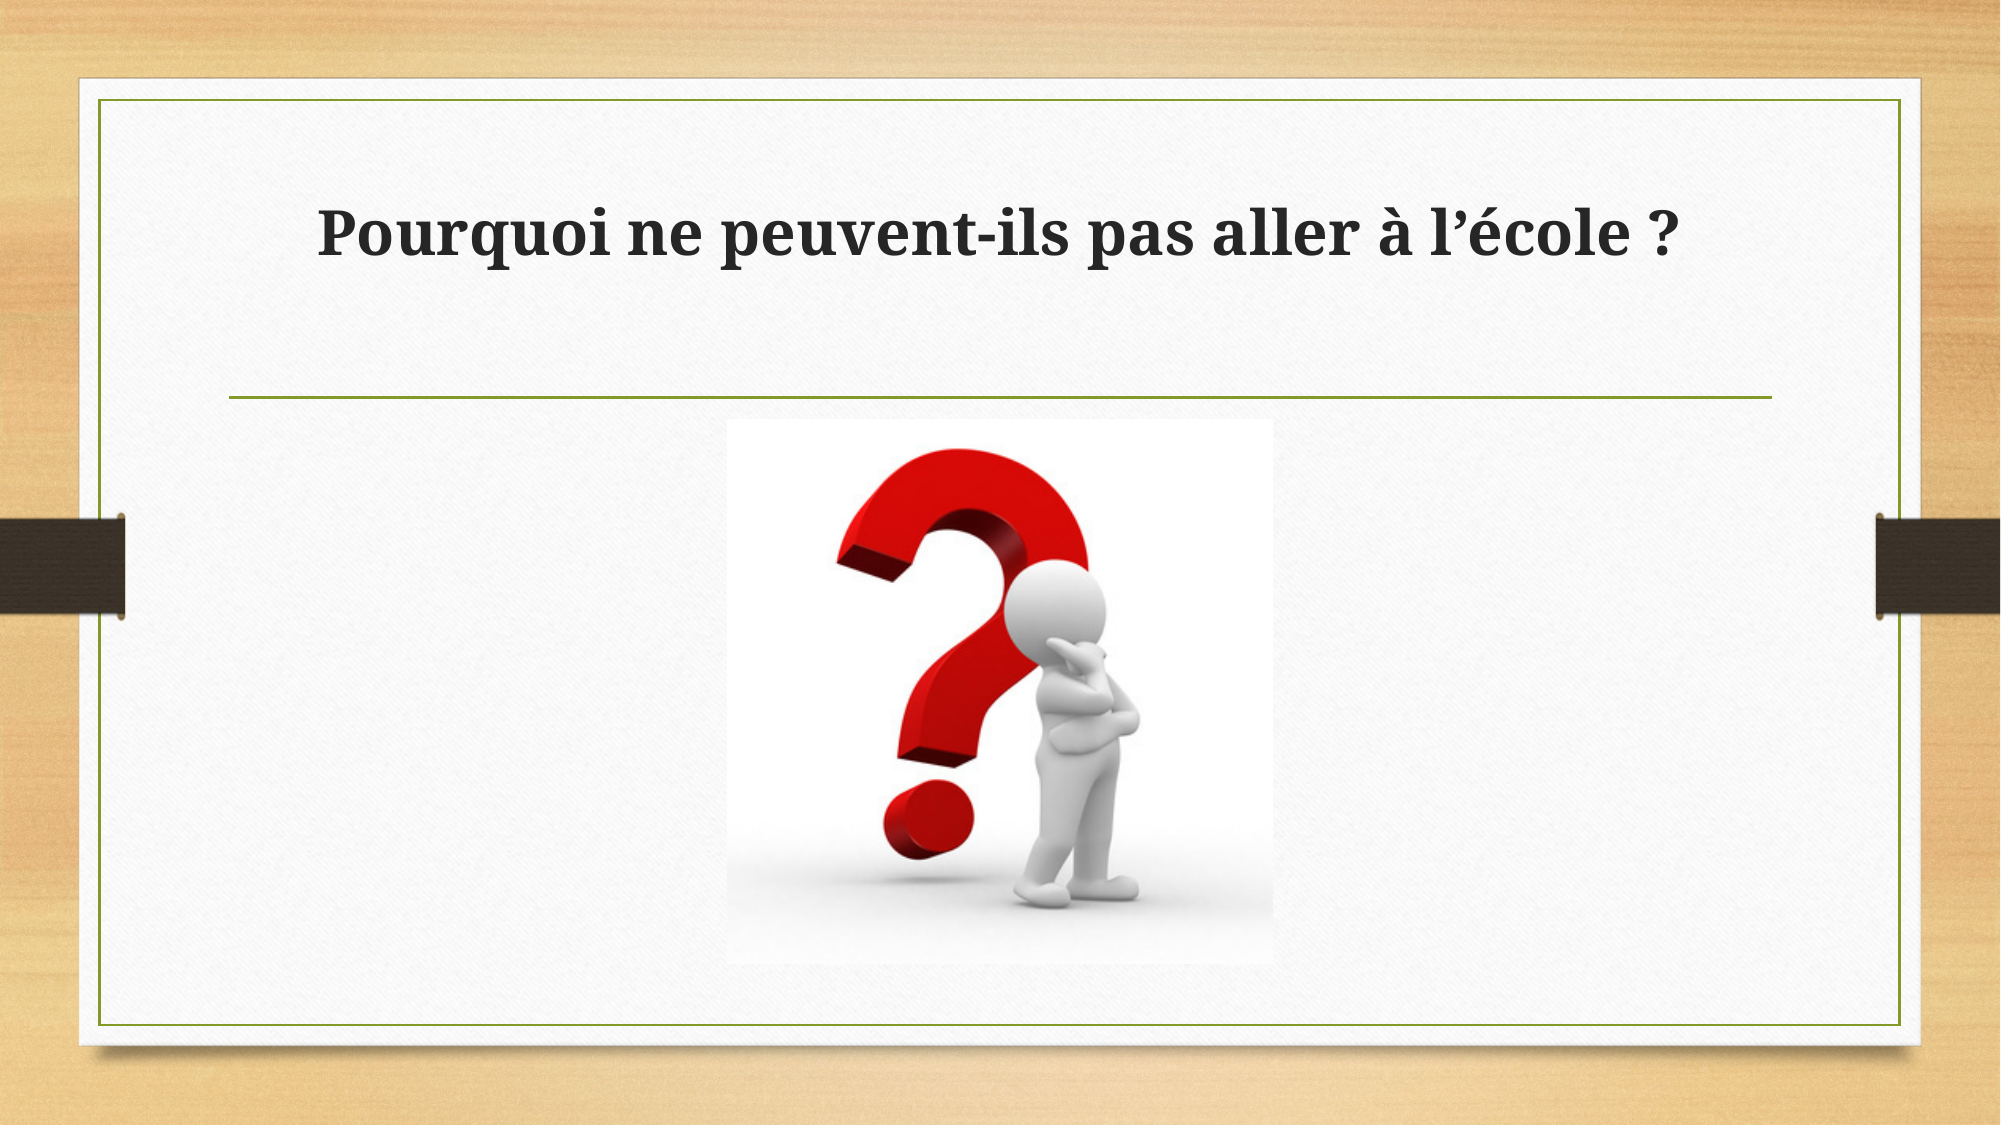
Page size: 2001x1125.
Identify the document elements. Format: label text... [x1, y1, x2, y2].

title Pourquoi ne peuvent-ils pas aller à l’école ? [212, 161, 1788, 375]
picture [0, 0, 2001, 1125]
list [727, 419, 1273, 964]
